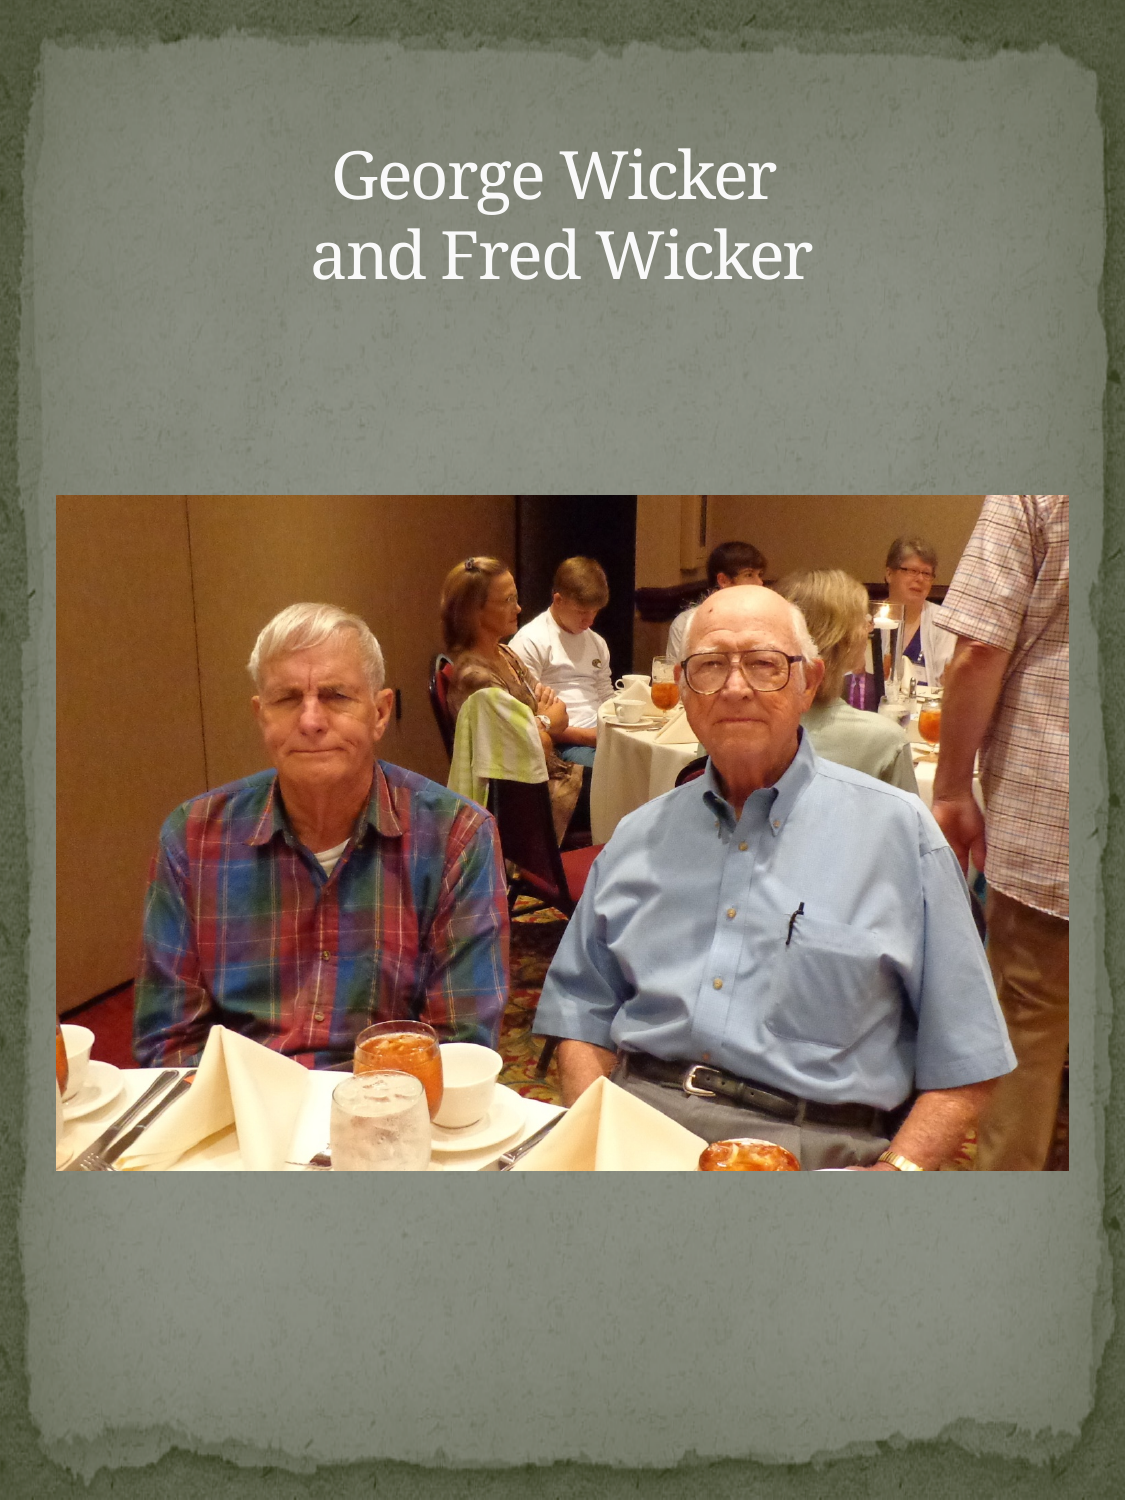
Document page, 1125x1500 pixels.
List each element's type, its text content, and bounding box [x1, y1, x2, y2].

title George Wicker and Fred Wicker [56, 33, 1069, 300]
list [59, 498, 1066, 1168]
